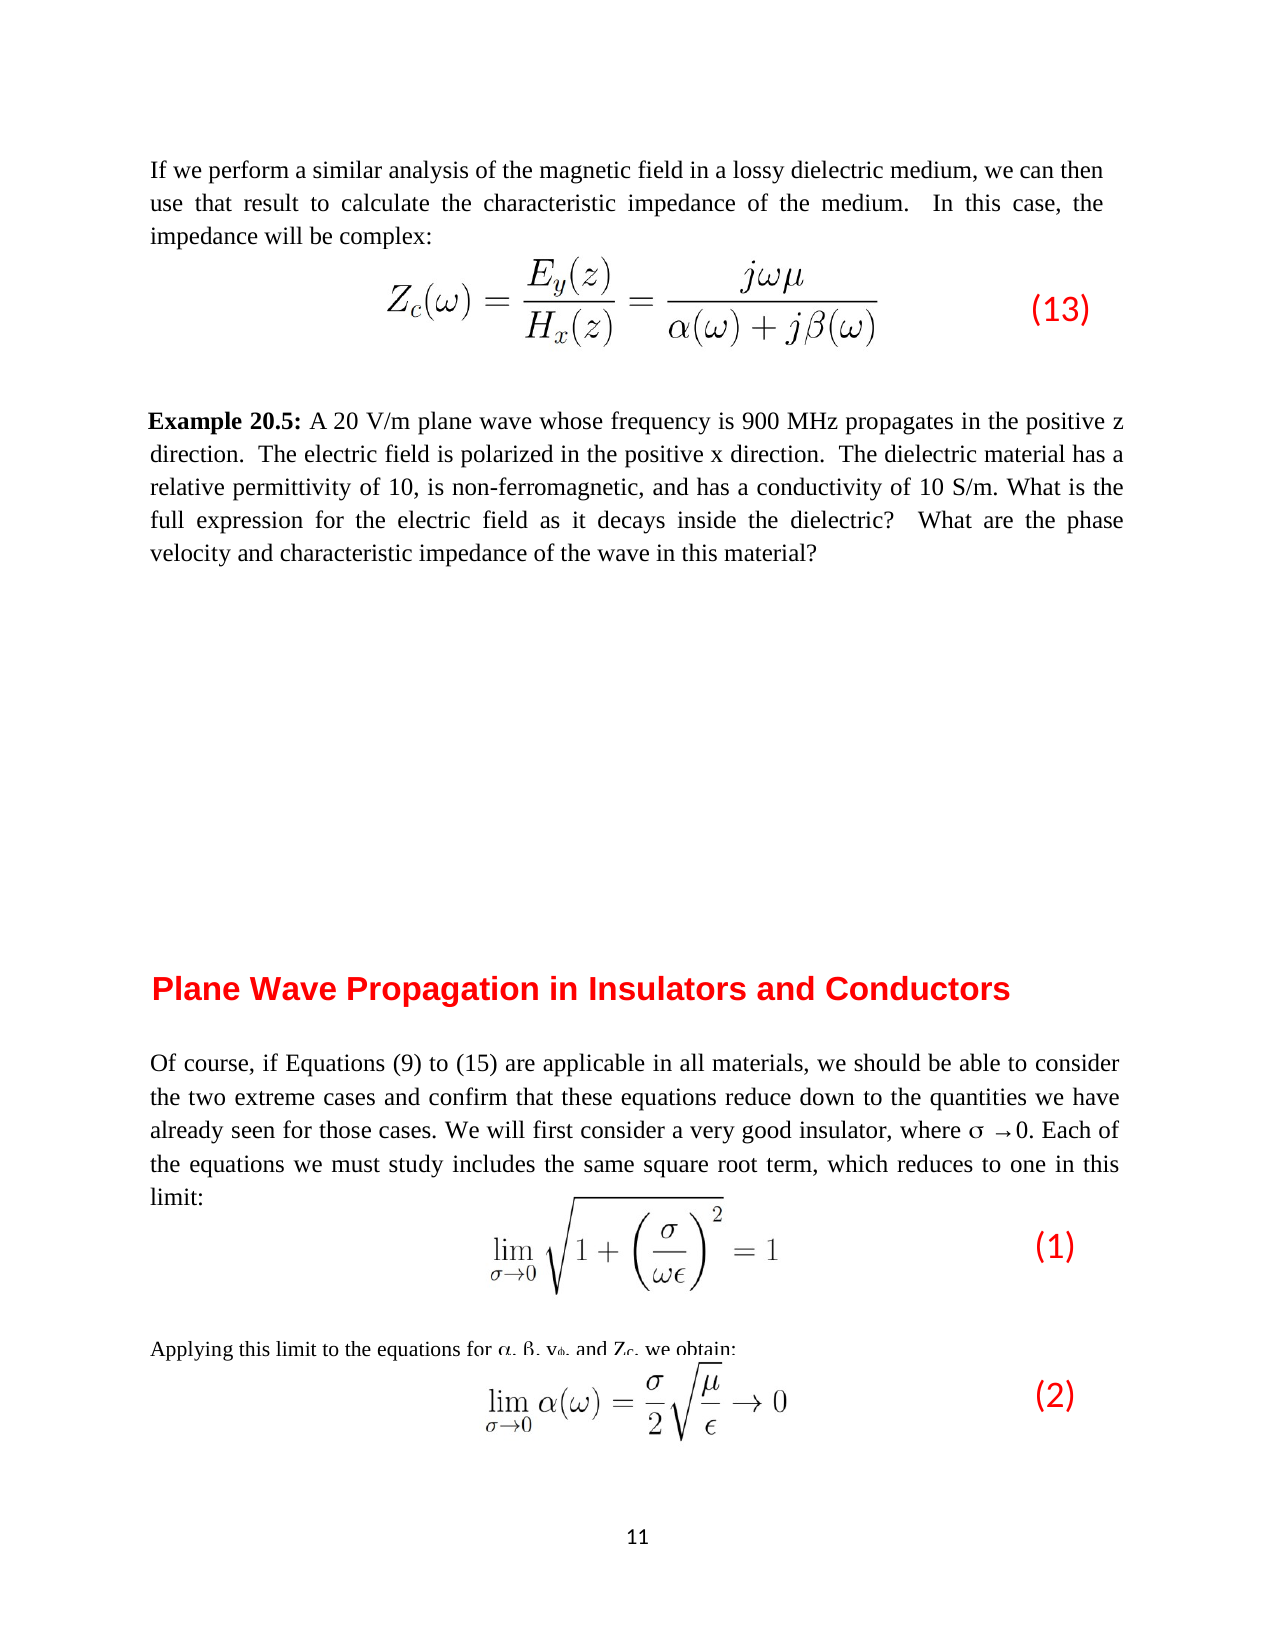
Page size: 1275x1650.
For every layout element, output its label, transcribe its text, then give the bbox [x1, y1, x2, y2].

text_box Plane Wave Propagation in Insulators and Conductors [149, 967, 1038, 1008]
text_box If we perform a similar analysis of the magnetic field in a lossy dielectric medium, we can then use that result to calculate the characteristic impedance of the medium. In this case, the impedance will be complex: Example 20.5: A 20 V/m plane wave whose frequency is 900 MHz propagates in the positive z direction. The electric field is polarized in the positive x direction. The dielectric material has a relative permittivity of 10, is non-ferromagnetic, and has a conductivity of 10 S/m. What is the full expression for the electric field as it decays inside the dielectric? What are the phase velocity and characteristic impedance of the wave in this material? [147, 150, 1128, 567]
text_box [485, 1190, 788, 1300]
text_box (2) [987, 1359, 1124, 1426]
text_box Of course, if Equations (9) to (15) are applicable in all materials, we should be able to consider the two extreme cases and confirm that these equations reduce down to the quantities we have already seen for those cases. We will first consider a very good insulator, where  →0. Each of the equations we must study includes the same square root term, which reduces to one in this limit: Applying this limit to the equations for , , v, and Zc, we obtain: [147, 1043, 1128, 1431]
text_box (1) [987, 1210, 1124, 1278]
text_box [479, 1355, 796, 1448]
slide_number 11 [621, 1521, 654, 1650]
text_box (13) [992, 273, 1129, 340]
text_box [381, 249, 894, 364]
